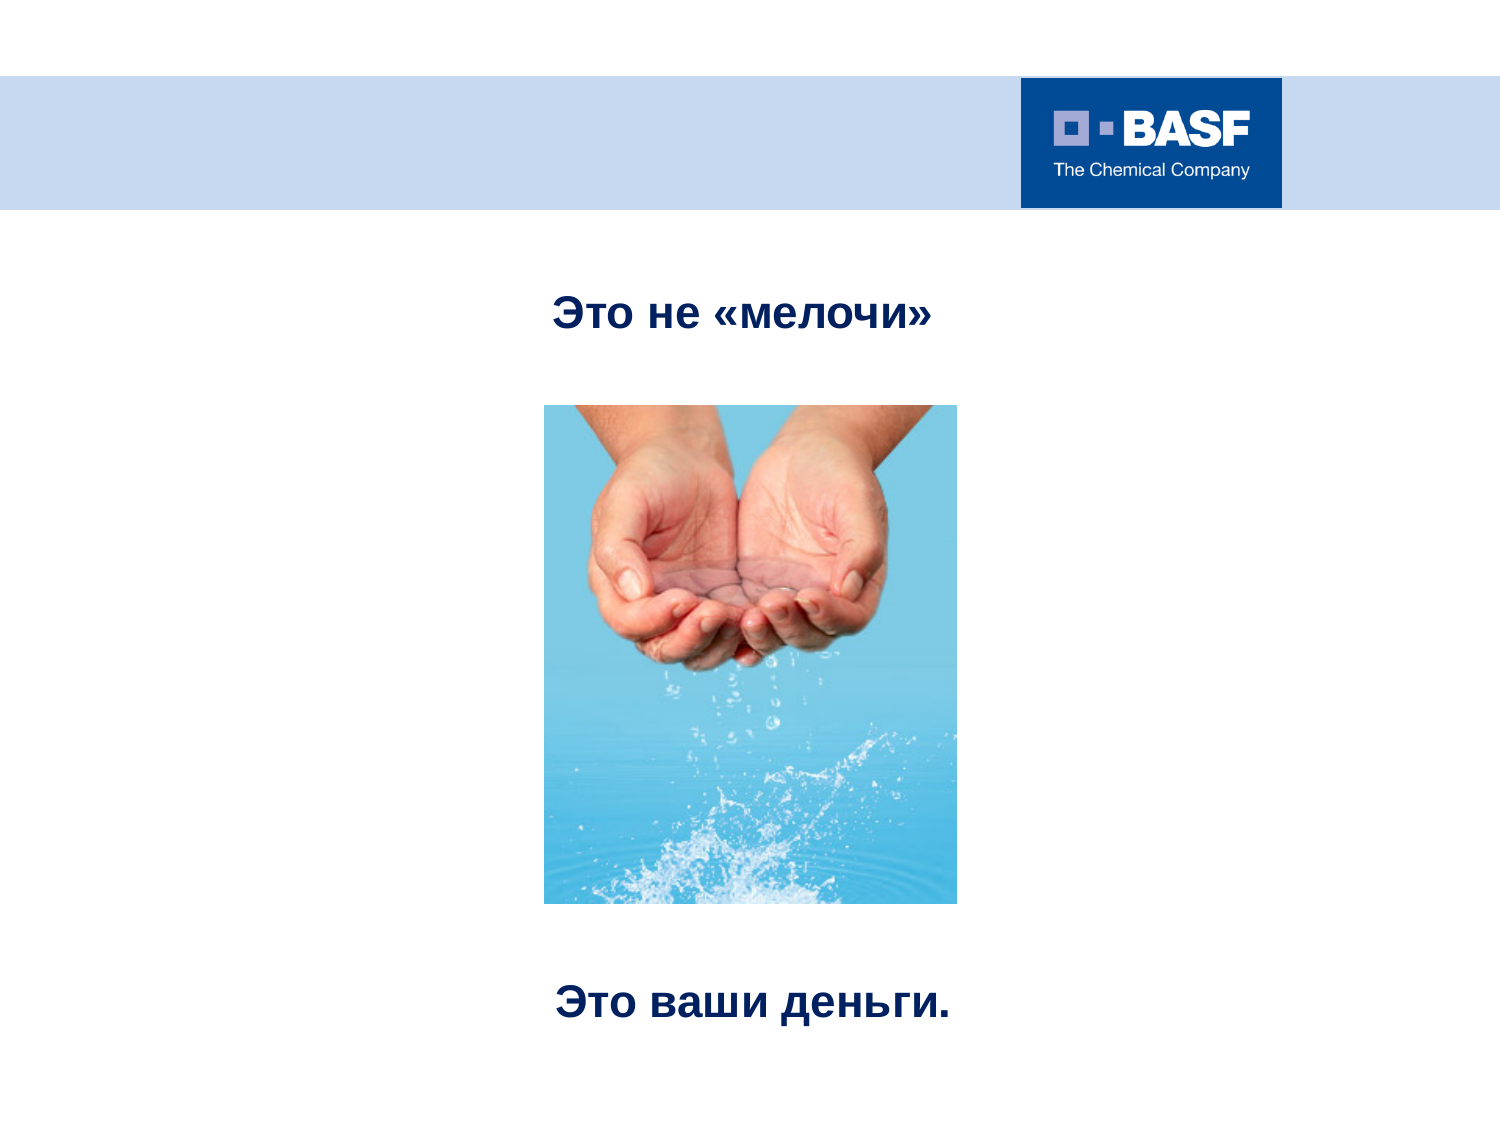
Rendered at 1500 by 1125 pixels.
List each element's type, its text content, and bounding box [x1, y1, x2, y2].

text_box Это не «мелочи» [537, 275, 949, 346]
text_box [0, 76, 1023, 210]
picture [543, 405, 957, 905]
text_box Это ваши деньги. [540, 964, 967, 1034]
text_box [1280, 76, 1500, 210]
picture [1021, 77, 1283, 209]
